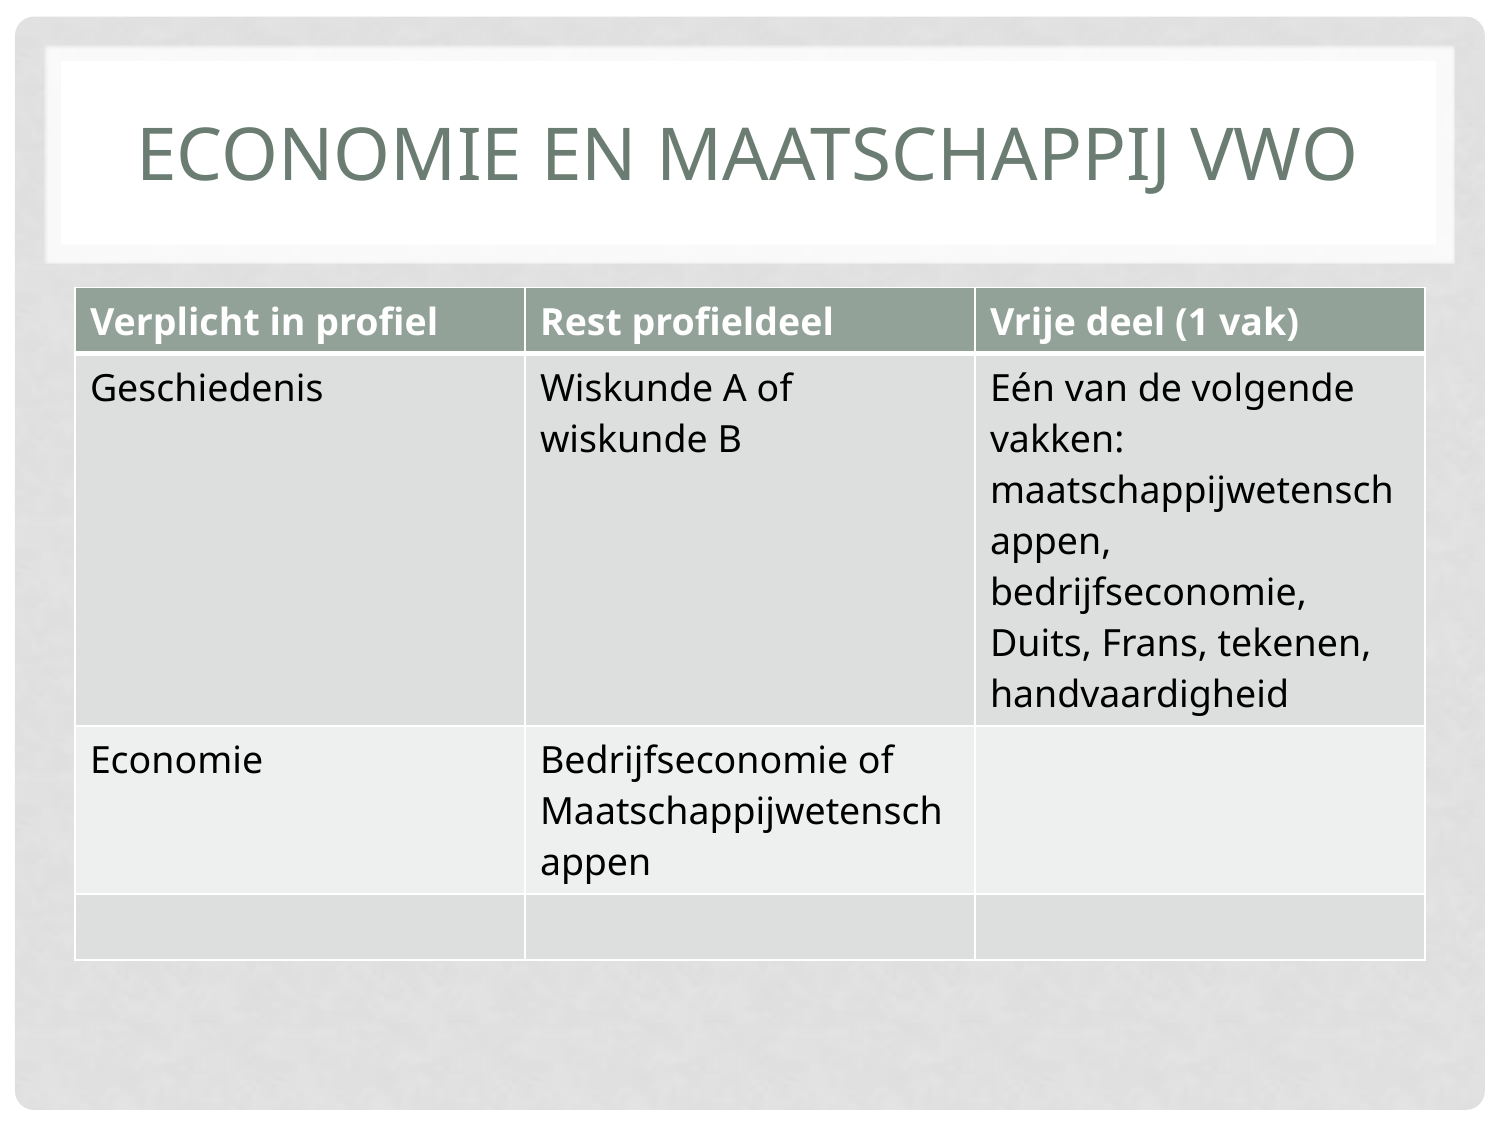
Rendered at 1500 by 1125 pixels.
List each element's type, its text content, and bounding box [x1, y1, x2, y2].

table_cell Economie [76, 727, 524, 893]
table_cell Geschiedenis [76, 356, 524, 725]
table_cell [976, 895, 1424, 959]
table_header Rest profieldeel [526, 288, 974, 351]
table_header Verplicht in profiel [76, 288, 524, 351]
table_cell Bedrijfseconomie of Maatschappijwetenschappen [526, 727, 974, 893]
table_cell [976, 727, 1424, 893]
table_cell [76, 895, 524, 959]
title Economie en Maatschappij vwo [69, 66, 1425, 238]
table_cell Eén van de volgende vakken: maatschappijwetenschappen, bedrijfseconomie, Duits, Frans, tekenen, handvaardigheid [976, 356, 1424, 725]
table_cell [526, 895, 974, 959]
table_header Vrije deel (1 vak) [976, 288, 1424, 351]
table_cell Wiskunde A of wiskunde B [526, 356, 974, 725]
